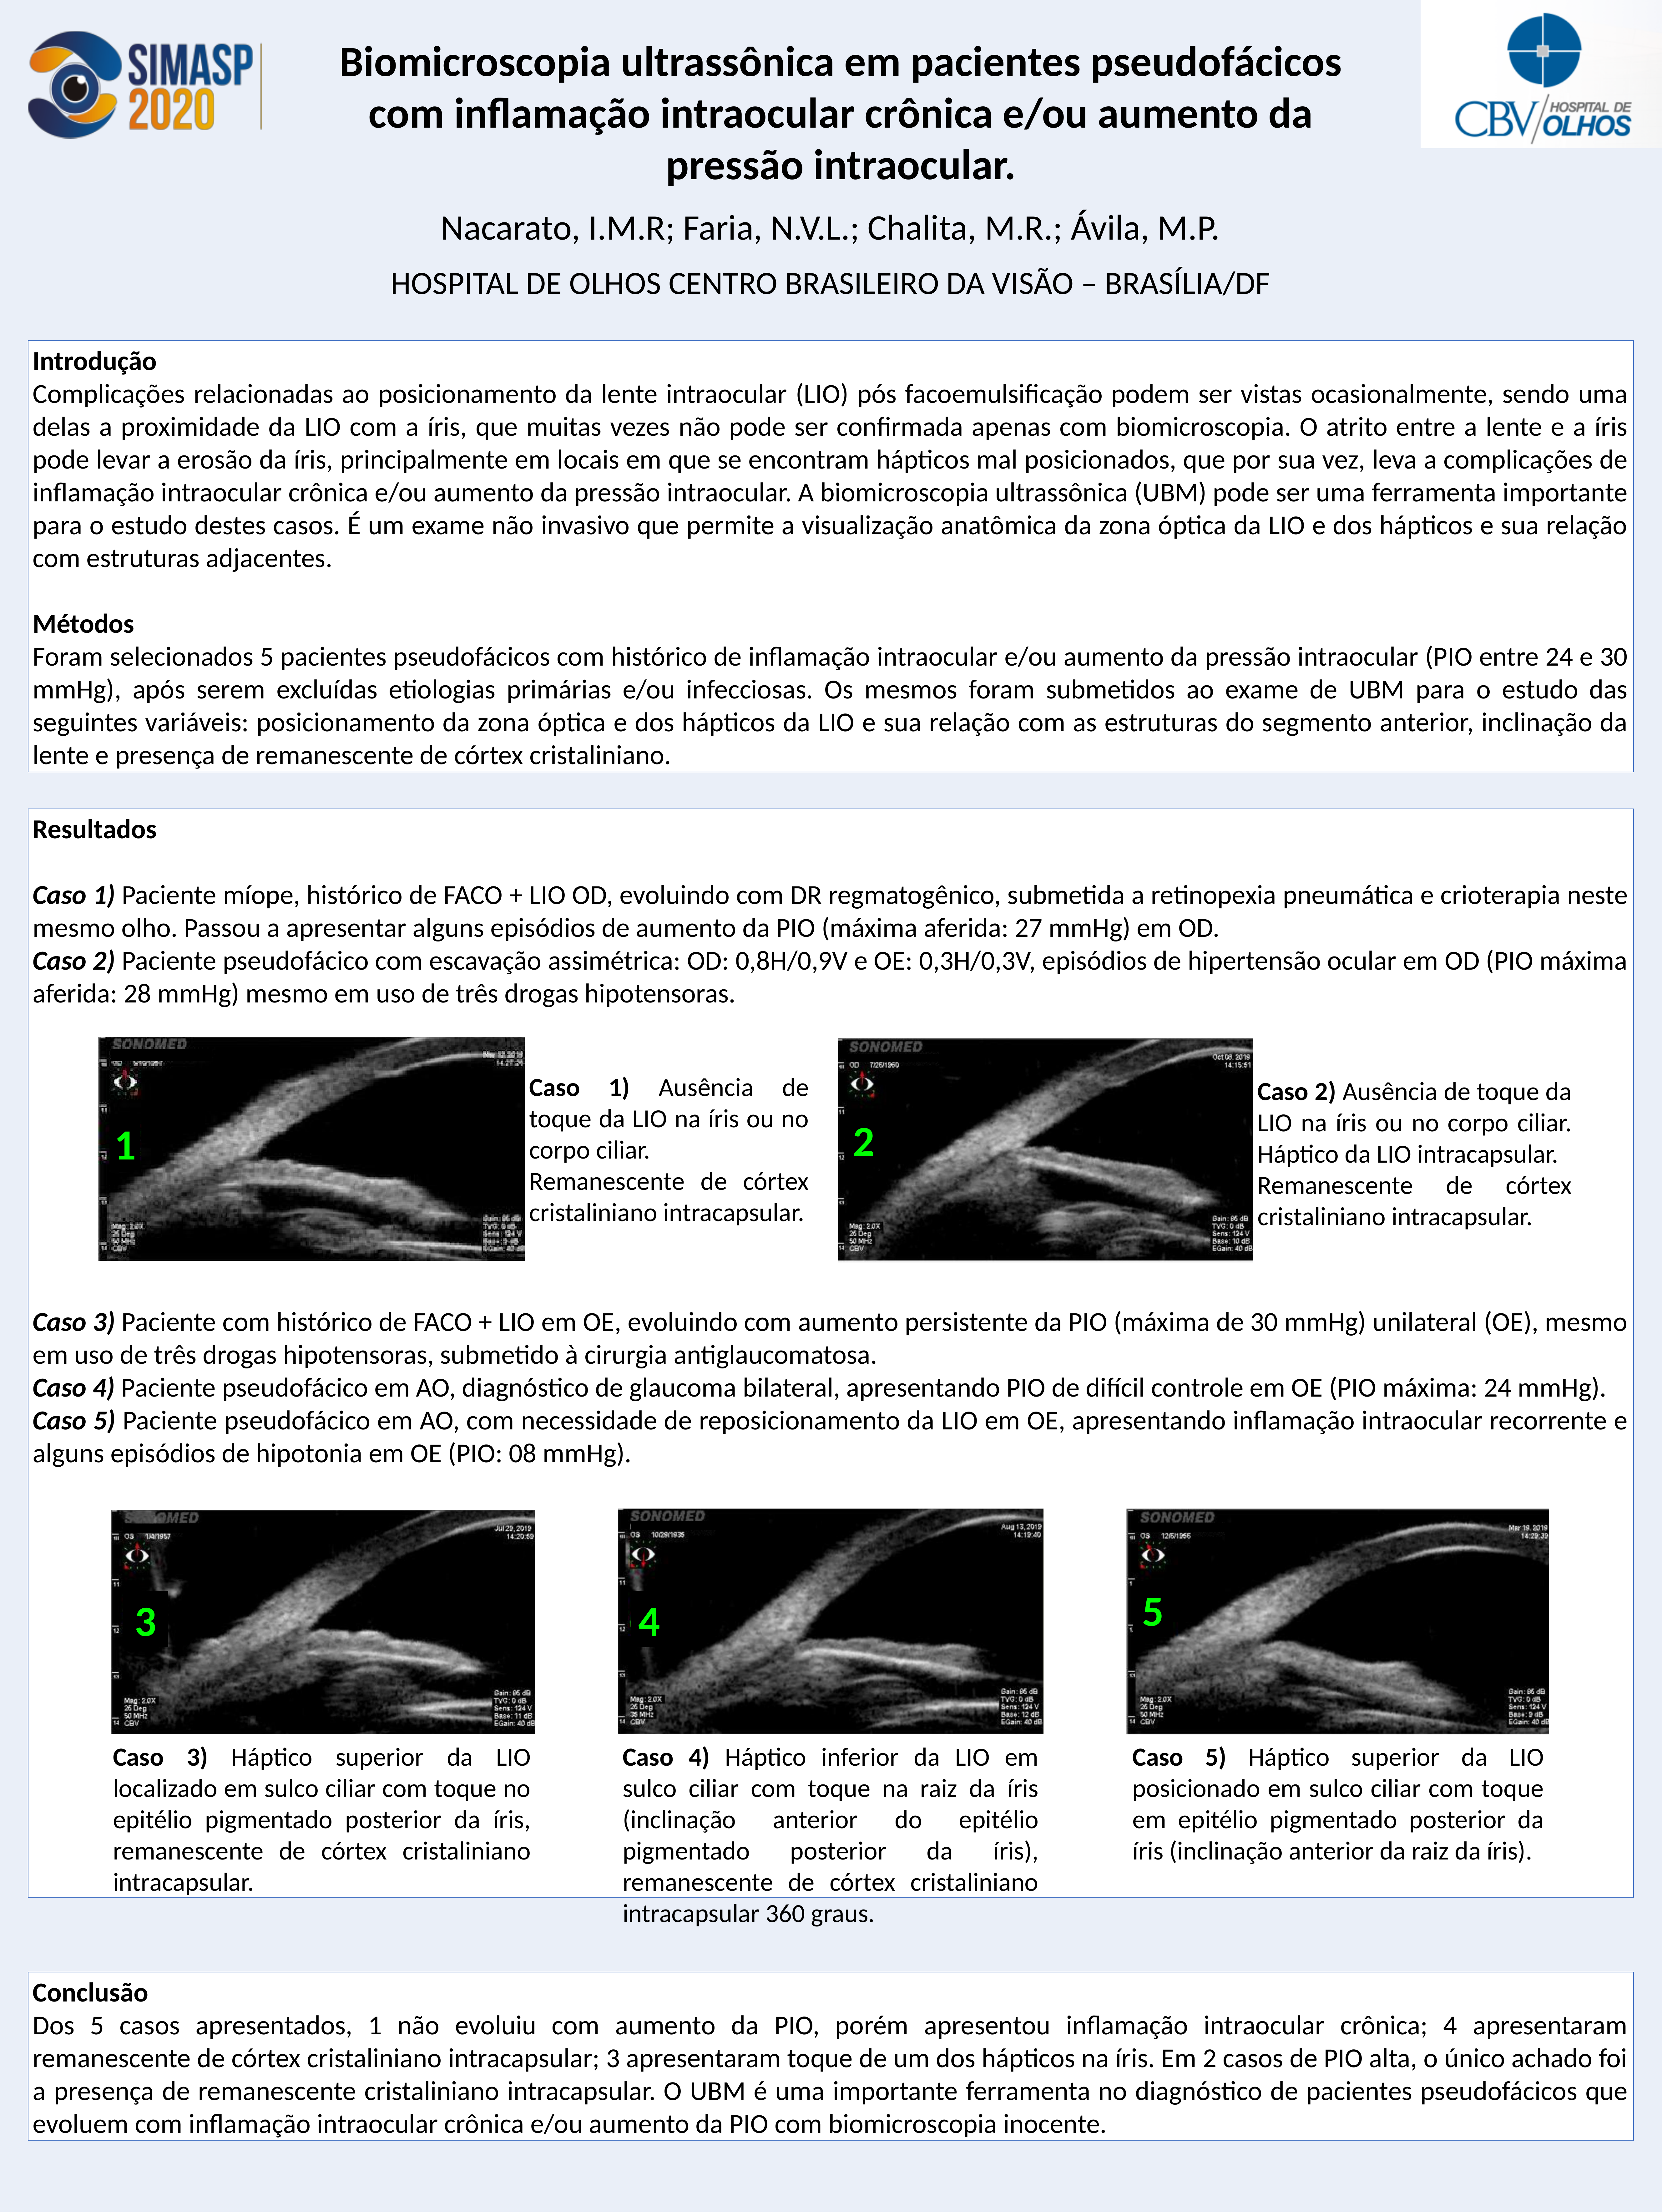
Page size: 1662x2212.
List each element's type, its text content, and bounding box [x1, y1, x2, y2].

picture [111, 1510, 535, 1734]
text_box Conclusão Dos 5 casos apresentados, 1 não evoluiu com aumento da PIO, porém apresentou inflamação intraocular crônica; 4 apresentaram remanescente de córtex cristaliniano intracapsular; 3 apresentaram toque de um dos hápticos na íris. Em 2 casos de PIO alta, o único achado foi a presença de remanescente cristaliniano intracapsular. O UBM é uma importante ferramenta no diagnóstico de pacientes pseudofácicos que evoluem com inflamação intraocular crônica e/ou aumento da PIO com biomicroscopia inocente. [28, 1972, 1634, 2141]
picture [618, 1509, 1044, 1734]
text_box Introdução Complicações relacionadas ao posicionamento da lente intraocular (LIO) pós facoemulsificação podem ser vistas ocasionalmente, sendo uma delas a proximidade da LIO com a íris, que muitas vezes não pode ser confirmada apenas com biomicroscopia. O atrito entre a lente e a íris pode levar a erosão da íris, principalmente em locais em que se encontram hápticos mal posicionados, que por sua vez, leva a complicações de inflamação intraocular crônica e/ou aumento da pressão intraocular. A biomicroscopia ultrassônica (UBM) pode ser uma ferramenta importante para o estudo destes casos. É um exame não invasivo que permite a visualização anatômica da zona óptica da LIO e dos hápticos e sua relação com estruturas adjacentes. Métodos Foram selecionados 5 pacientes pseudofácicos com histórico de inflamação intraocular e/ou aumento da pressão intraocular (PIO entre 24 e 30 mmHg), após serem excluídas etiologias primárias e/ou infecciosas. Os mesmos foram submetidos ao exame de UBM para o estudo das seguintes variáveis: posicionamento da zona óptica e dos hápticos da LIO e sua relação com as estruturas do segmento anterior, inclinação da lente e presença de remanescente de córtex cristaliniano. [28, 340, 1634, 772]
text_box Caso 3) Háptico superior da LIO localizado em sulco ciliar com toque no epitélio pigmentado posterior da íris, remanescente de córtex cristaliniano intracapsular. [108, 1737, 536, 1899]
text_box HOSPITAL DE OLHOS CENTRO BRASILEIRO DA VISÃO – BRASÍLIA/DF [329, 259, 1333, 303]
picture [28, 31, 262, 139]
text_box Caso 5) Háptico superior da LIO posicionado em sulco ciliar com toque em epitélio pigmentado posterior da íris (inclinação anterior da raiz da íris). [1128, 1737, 1549, 1899]
text_box Caso 4) Háptico inferior da LIO em sulco ciliar com toque na raiz da íris (inclinação anterior do epitélio pigmentado posterior da íris), remanescente de córtex cristaliniano intracapsular 360 graus. [618, 1737, 1044, 1961]
picture [838, 1038, 1253, 1262]
picture [98, 1037, 525, 1261]
text_box Caso 1) Ausência de toque da LIO na íris ou no corpo ciliar. Remanescente de córtex cristaliniano intracapsular. [525, 1068, 814, 1229]
text_box Caso 2) Ausência de toque da LIO na íris ou no corpo ciliar. Háptico da LIO intracapsular. Remanescente de córtex cristaliniano intracapsular. [1253, 1072, 1577, 1233]
picture [1126, 1509, 1549, 1734]
picture [1421, 0, 1662, 148]
text_box Nacarato, I.M.R; Faria, N.V.L.; Chalita, M.R.; Ávila, M.P. [385, 201, 1277, 249]
text_box Resultados Caso 1) Paciente míope, histórico de FACO + LIO OD, evoluindo com DR regmatogênico, submetida a retinopexia pneumática e crioterapia neste mesmo olho. Passou a apresentar alguns episódios de aumento da PIO (máxima aferida: 27 mmHg) em OD. Caso 2) Paciente pseudofácico com escavação assimétrica: OD: 0,8H/0,9V e OE: 0,3H/0,3V, episódios de hipertensão ocular em OD (PIO máxima aferida: 28 mmHg) mesmo em uso de três drogas hipotensoras. Caso 3) Paciente com histórico de FACO + LIO em OE, evoluindo com aumento persistente da PIO (máxima de 30 mmHg) unilateral (OE), mesmo em uso de três drogas hipotensoras, submetido à cirurgia antiglaucomatosa. Caso 4) Paciente pseudofácico em AO, diagnóstico de glaucoma bilateral, apresentando PIO de difícil controle em OE (PIO máxima: 24 mmHg). Caso 5) Paciente pseudofácico em AO, com necessidade de reposicionamento da LIO em OE, apresentando inflamação intraocular recorrente e alguns episódios de hipotonia em OE (PIO: 08 mmHg). [28, 809, 1634, 1898]
text_box Biomicroscopia ultrassônica em pacientes pseudofácicos com inflamação intraocular crônica e/ou aumento da pressão intraocular. [328, 31, 1354, 190]
